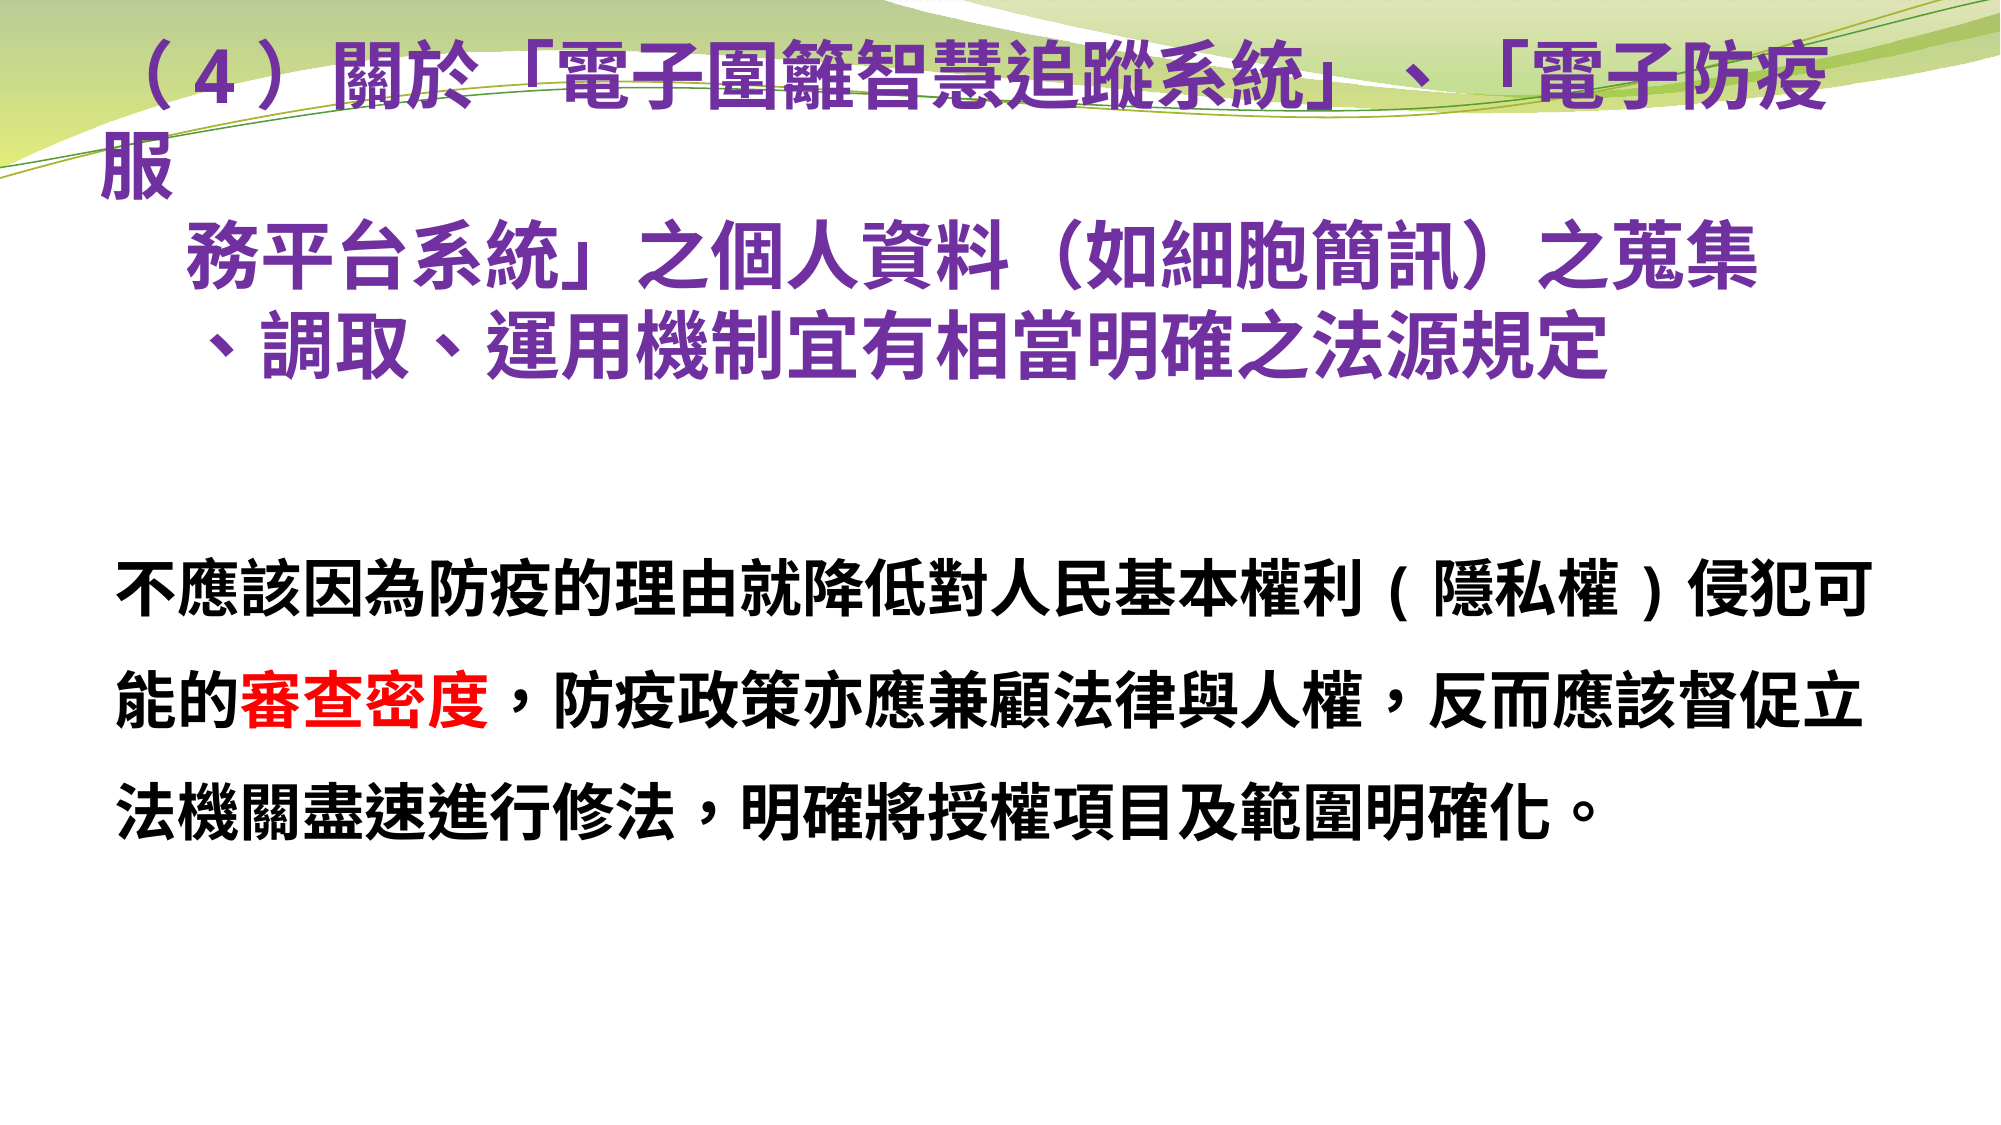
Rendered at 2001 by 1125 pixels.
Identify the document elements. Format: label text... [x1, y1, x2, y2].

list 不應該因為防疫的理由就降低對人民基本權利(隱私權)侵犯可能的審查密度，防疫政策亦應兼顧法律與人權，反而應該督促立法機關盡速進行修法，明確將授權項目及範圍明確化。 [99, 503, 1900, 1038]
title （4）關於「電子圍籬智慧追蹤系統」、「電子防疫服 務平台系統」之個人資料（如細胞簡訊）之蒐集 、調取、運用機制宜有相當明確之法源規定 [99, 115, 1900, 480]
